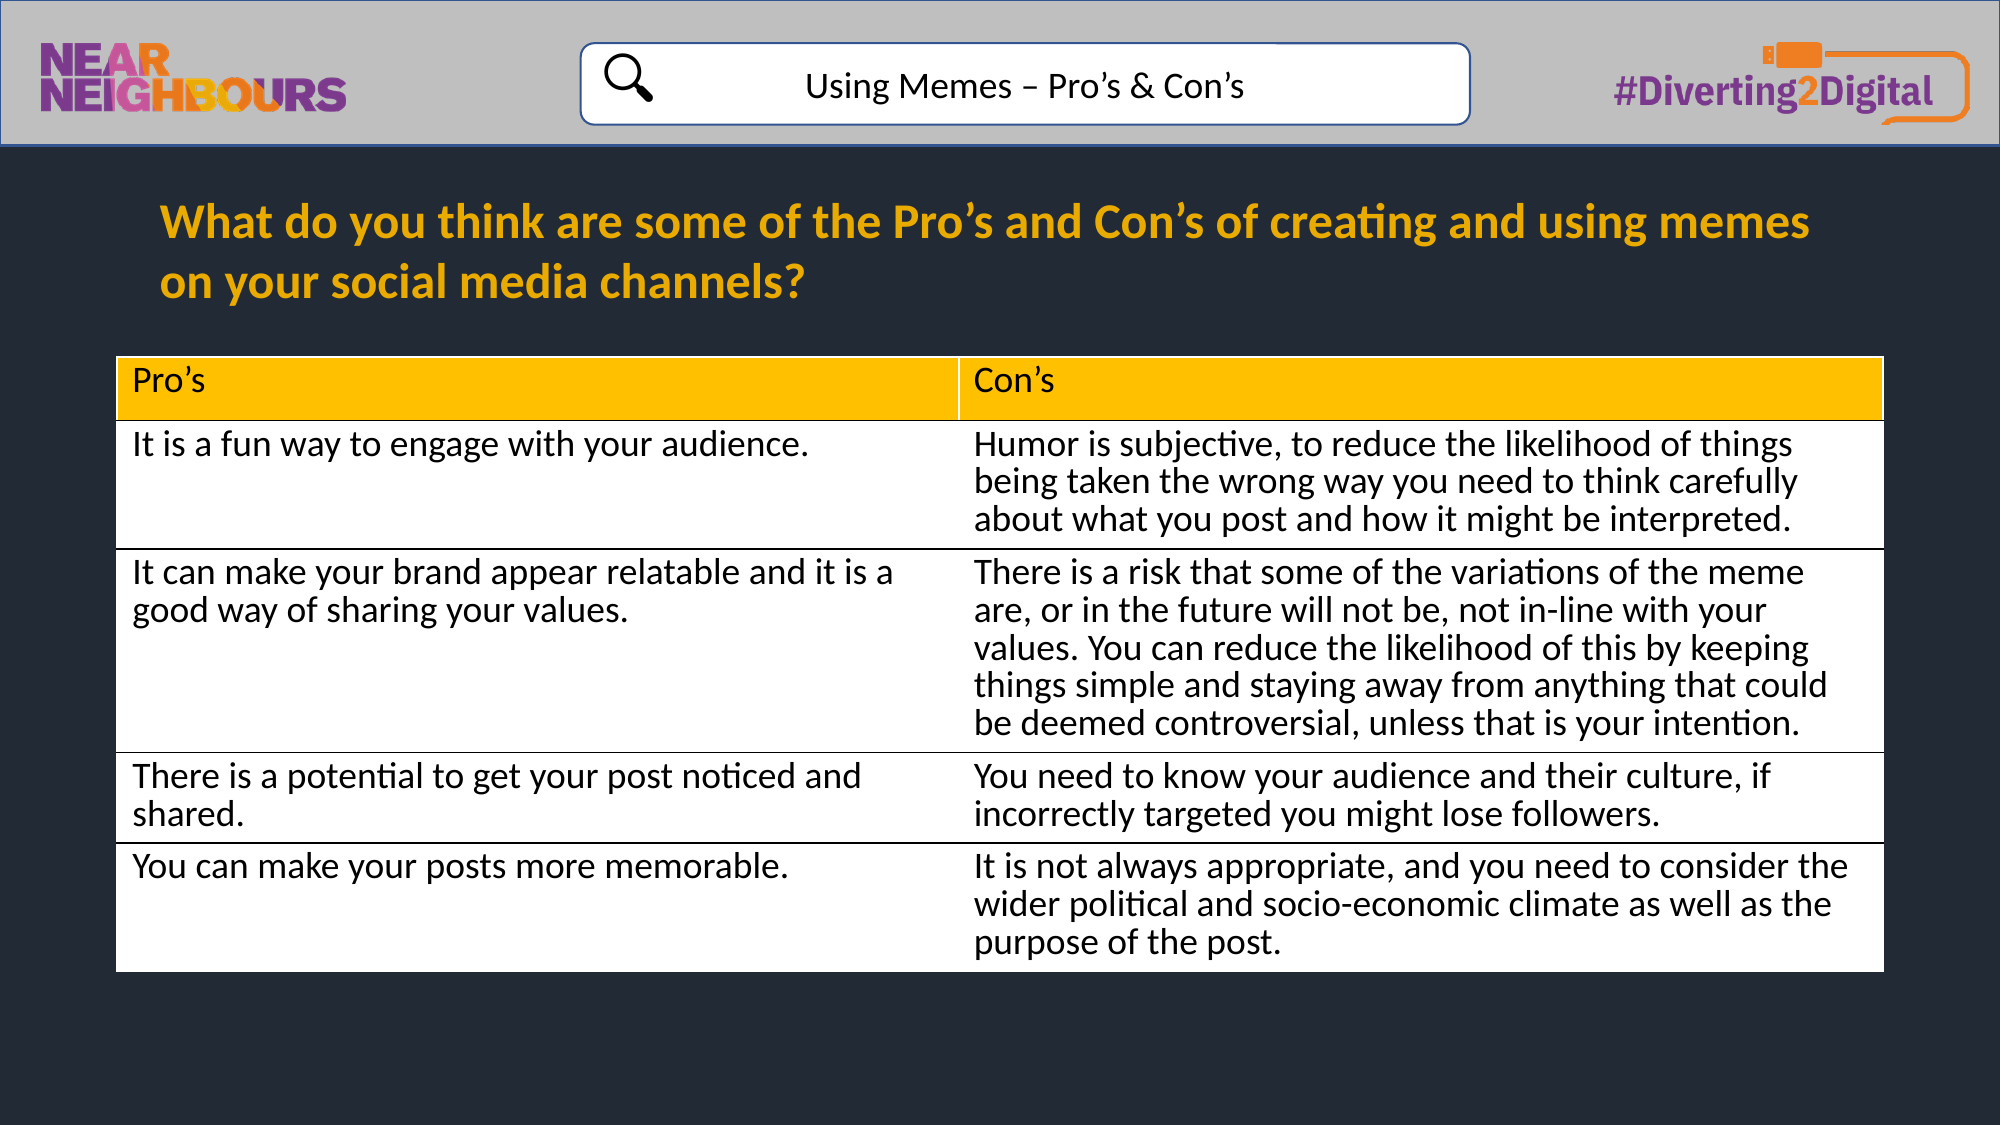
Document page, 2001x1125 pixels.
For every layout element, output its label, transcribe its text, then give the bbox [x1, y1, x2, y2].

table_header Con’s [960, 358, 1882, 420]
table_cell Humor is subjective, to reduce the likelihood of things being taken the wrong way you need to think carefully about what you post and how it might be interpreted. [960, 421, 1882, 548]
picture [1582, 36, 1982, 125]
text_box What do you think are some of the Pro’s and Con’s of creating and using memes on your social media channels? [144, 181, 1883, 316]
table_cell There is a potential to get your post noticed and shared. [118, 753, 958, 842]
table_cell It can make your brand appear relatable and it is a good way of sharing your values. [118, 550, 958, 752]
table_cell It is not always appropriate, and you need to consider the wider political and socio-economic climate as well as the purpose of the post. [960, 844, 1882, 970]
table_cell You can make your posts more memorable. [118, 844, 958, 970]
table_cell It is a fun way to engage with your audience. [118, 421, 958, 548]
table_cell You need to know your audience and their culture, if incorrectly targeted you might lose followers. [960, 753, 1882, 842]
text_box Using Memes – Pro’s & Con’s [579, 42, 1472, 126]
table_cell There is a risk that some of the variations of the meme are, or in the future will not be, not in-line with your values. You can reduce the likelihood of this by keeping things simple and staying away from anything that could be deemed controversial, unless that is your intention. [960, 550, 1882, 752]
picture [41, 43, 346, 112]
text_box [0, 0, 2000, 147]
picture [599, 48, 658, 107]
table_header Pro’s [118, 358, 958, 420]
